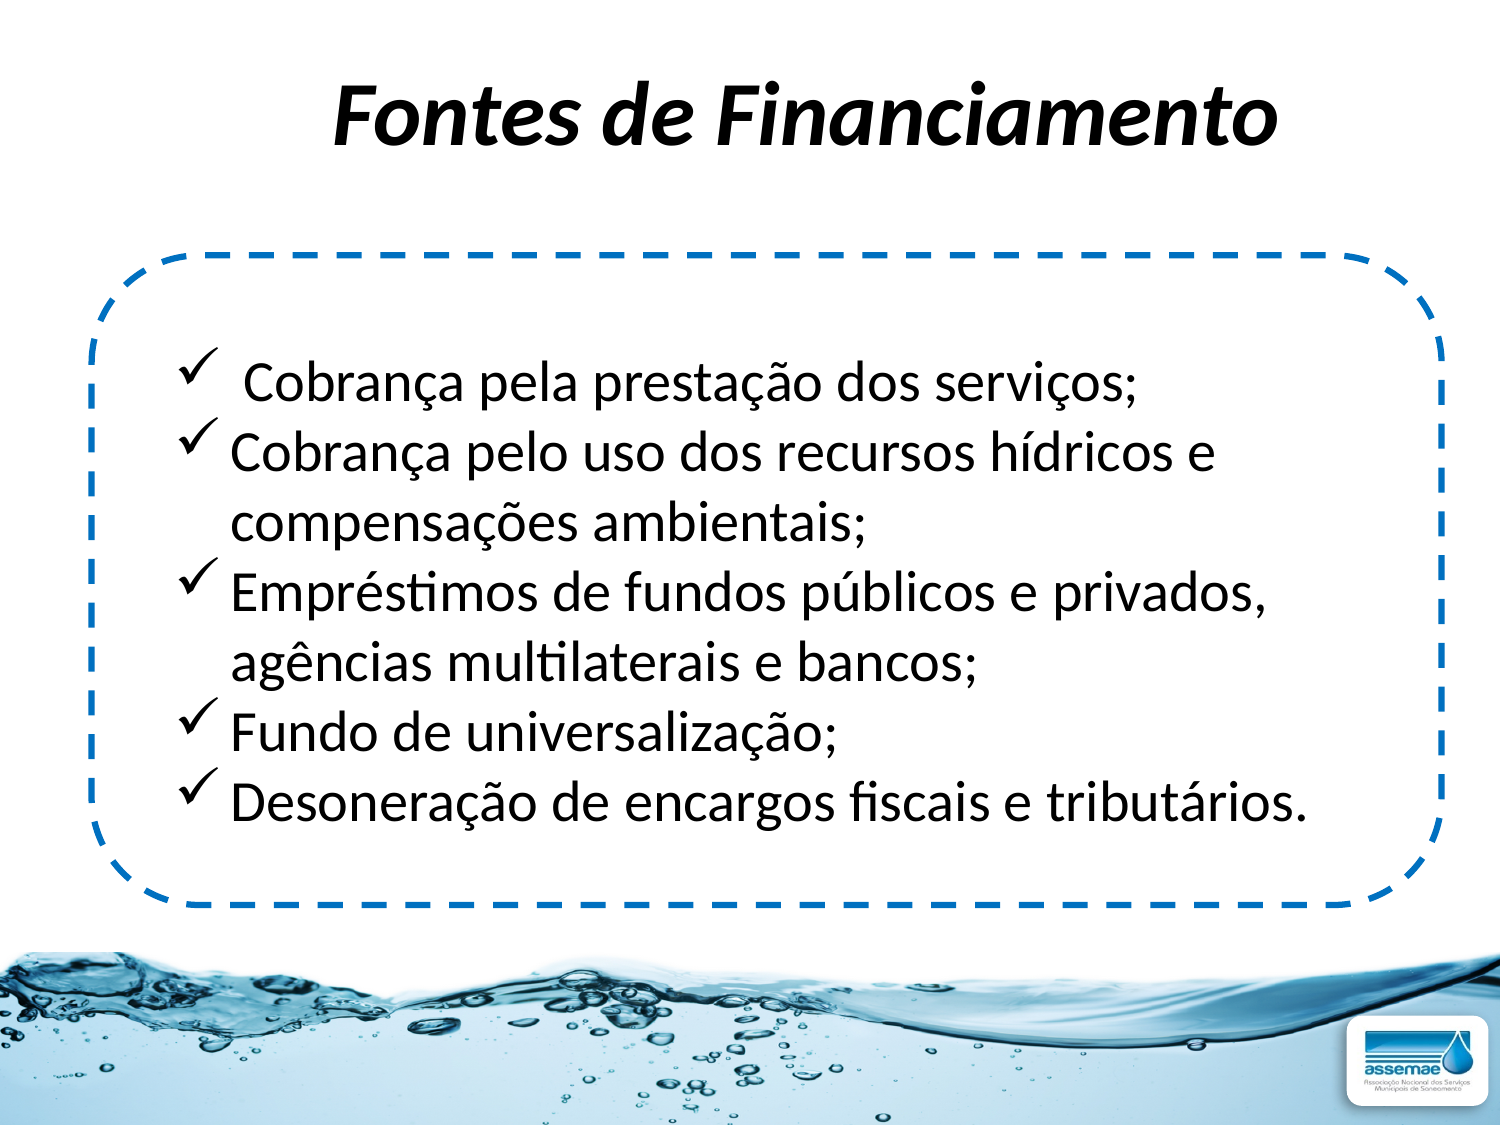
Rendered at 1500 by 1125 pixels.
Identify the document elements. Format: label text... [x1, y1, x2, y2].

picture [0, 951, 1500, 1125]
text_box [89, 253, 1444, 908]
text_box Fontes de Financiamento [317, 46, 1296, 172]
text_box Cobrança pela prestação dos serviços; Cobrança pelo uso dos recursos hídricos e compensações ambientais; Empréstimos de fundos públicos e privados, agências multilaterais e bancos; Fundo de universalização; Desoneração de encargos fiscais e tributários. [1435, 336, 1465, 841]
